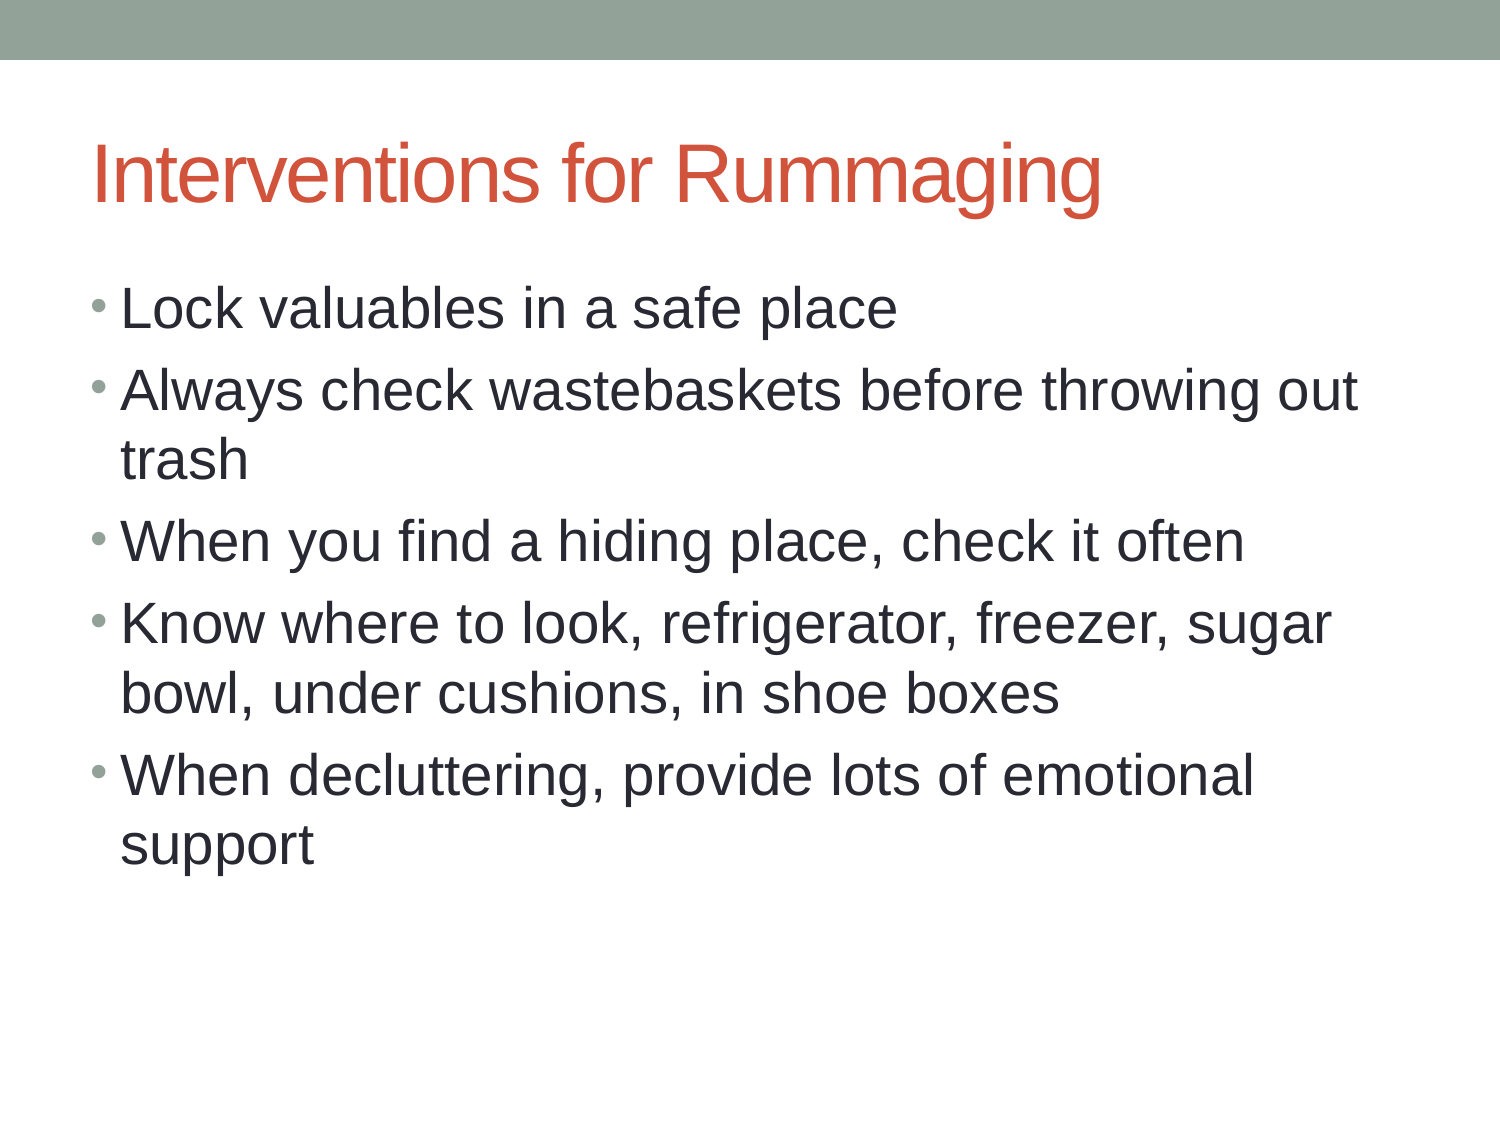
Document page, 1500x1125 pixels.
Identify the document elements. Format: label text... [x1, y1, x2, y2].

list Lock valuables in a safe place Always check wastebaskets before throwing out trash When you find a hiding place, check it often Know where to look, refrigerator, freezer, sugar bowl, under cushions, in shoe boxes When decluttering, provide lots of emotional support [75, 262, 1425, 1063]
title Interventions for Rummaging [75, 87, 1425, 250]
